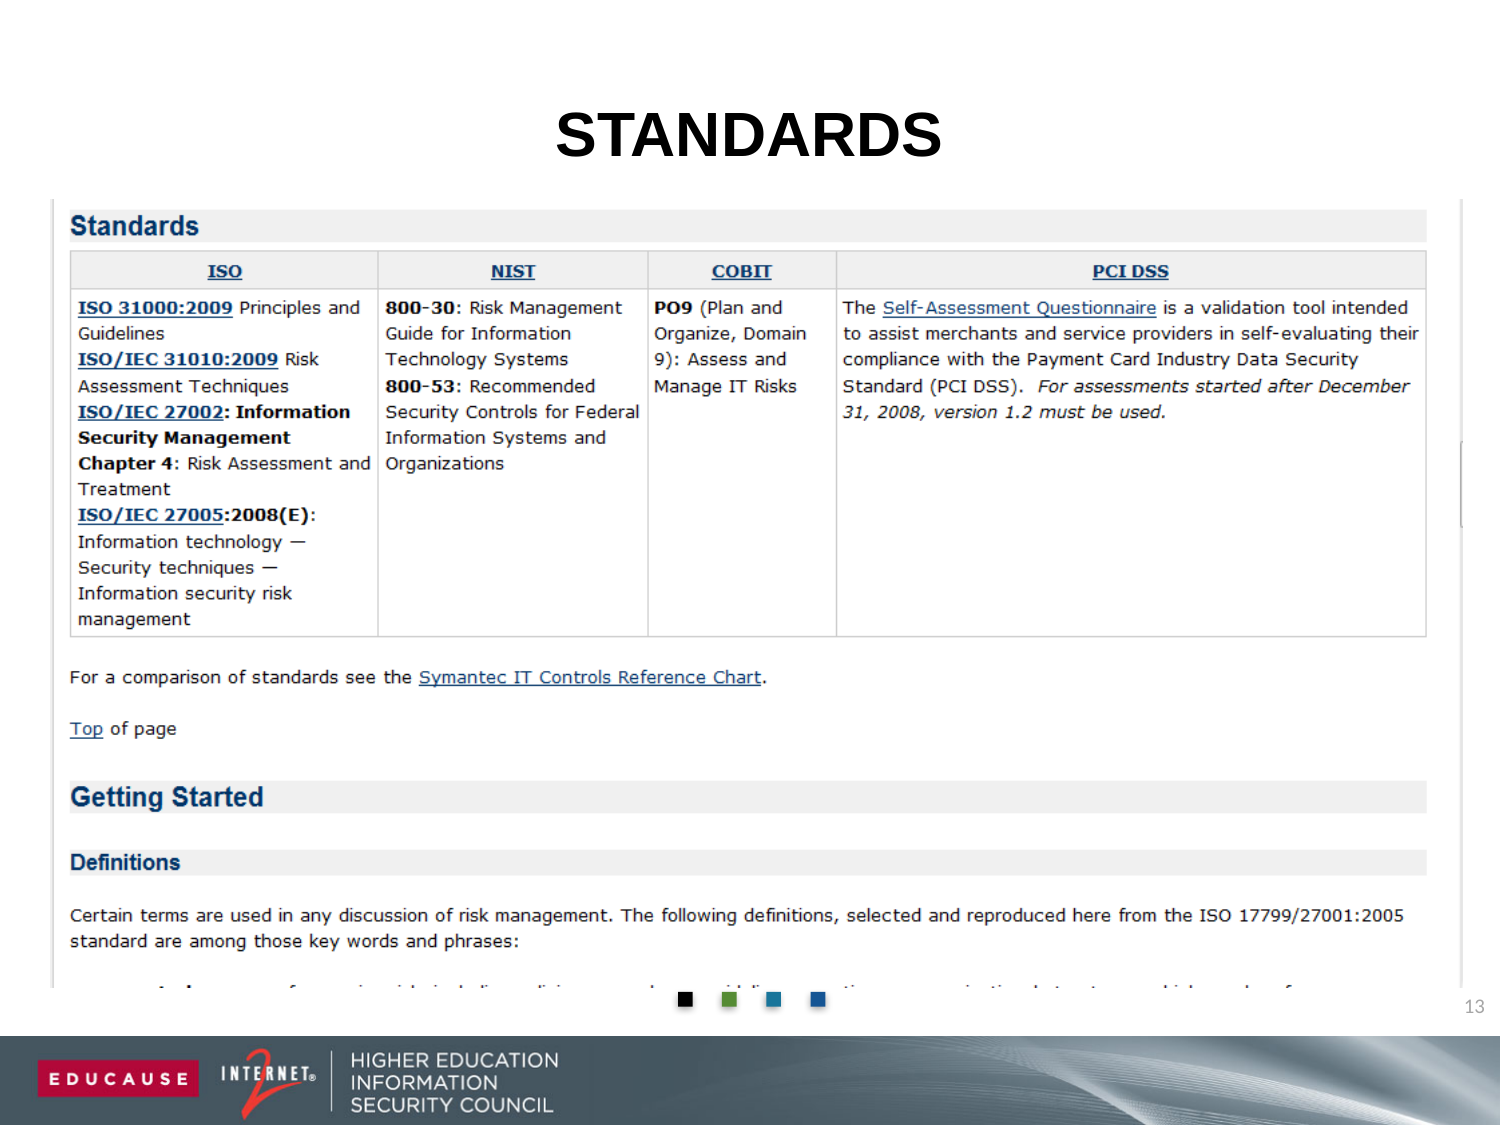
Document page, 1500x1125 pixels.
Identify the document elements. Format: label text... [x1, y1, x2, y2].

slide_number 13 [1149, 975, 1500, 1035]
picture [0, 1036, 1500, 1125]
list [49, 199, 1463, 988]
title Standards [75, 75, 1425, 188]
